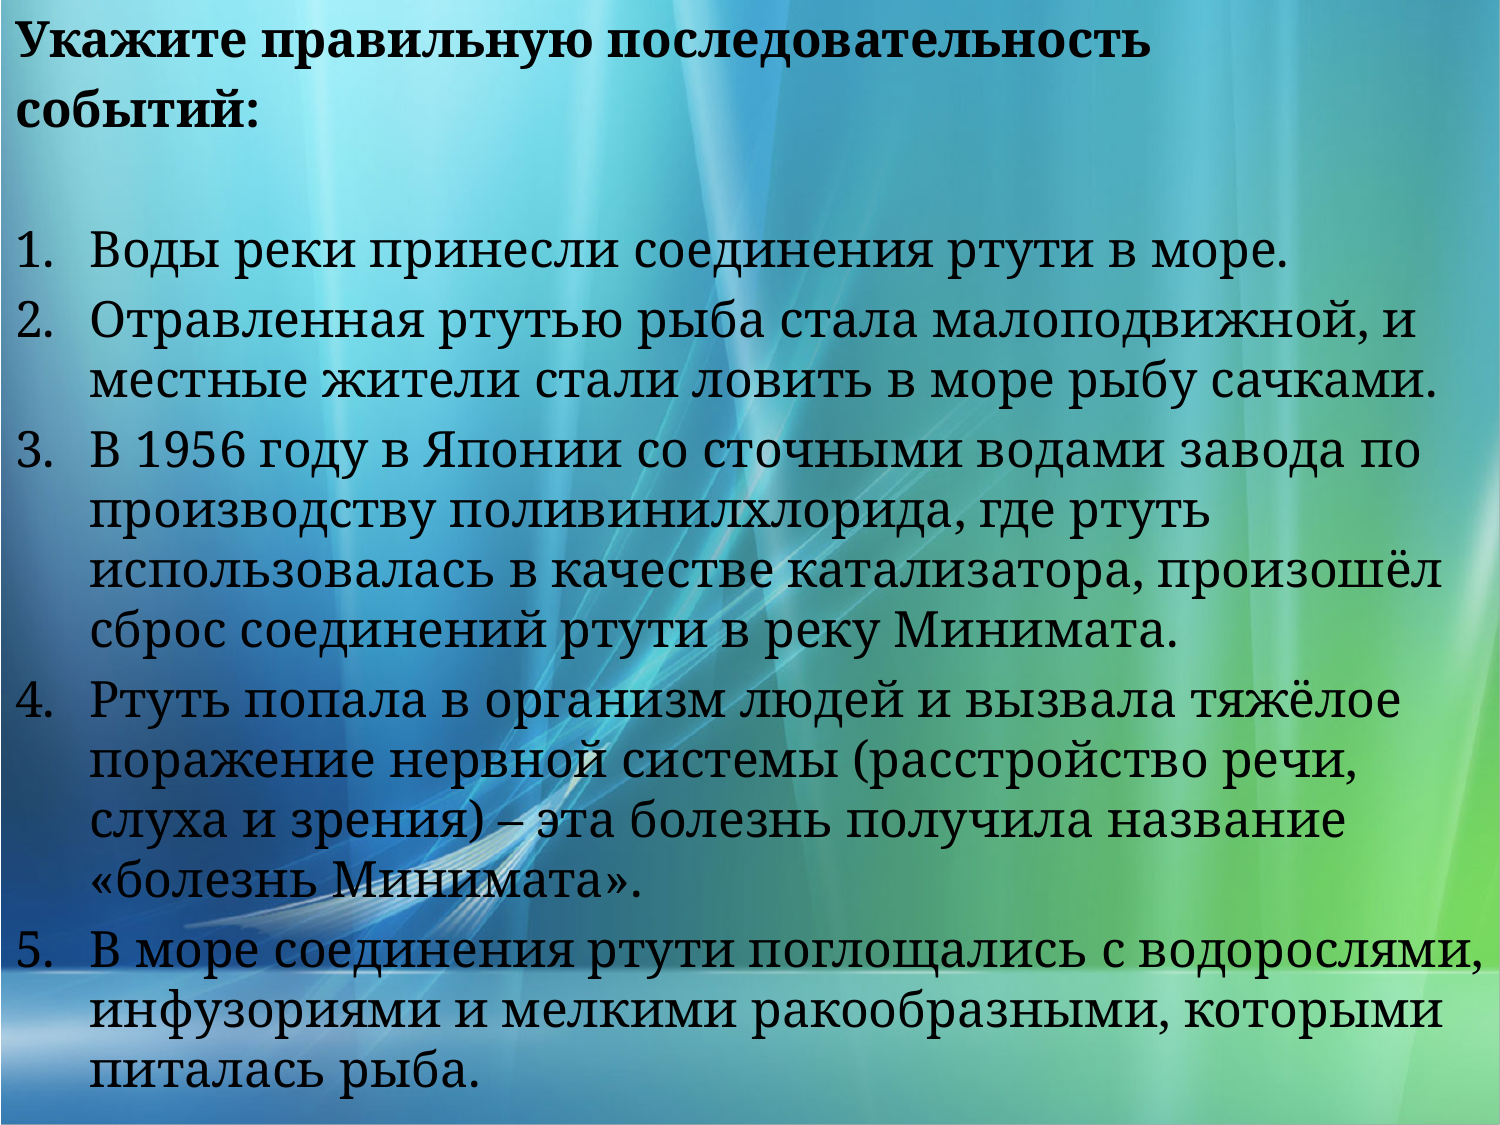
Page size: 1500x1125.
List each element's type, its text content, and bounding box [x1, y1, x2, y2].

list Укажите правильную последовательность событий: Воды реки принесли соединения ртути в море. Отравленная ртутью рыба стала малоподвижной, и местные жители стали ловить в море рыбу сачками. В 1956 году в Японии со сточными водами завода по производству поливинилхлорида, где ртуть использовалась в качестве катализатора, произошёл сброс соединений ртути в реку Минимата. Ртуть попала в организм людей и вызвала тяжёлое поражение нервной системы (расстройство речи, слуха и зрения) – эта болезнь получила название «болезнь Минимата». В море соединения ртути поглощались с водорослями, инфузориями и мелкими ракообразными, которыми питалась рыба. [0, 0, 1500, 1125]
